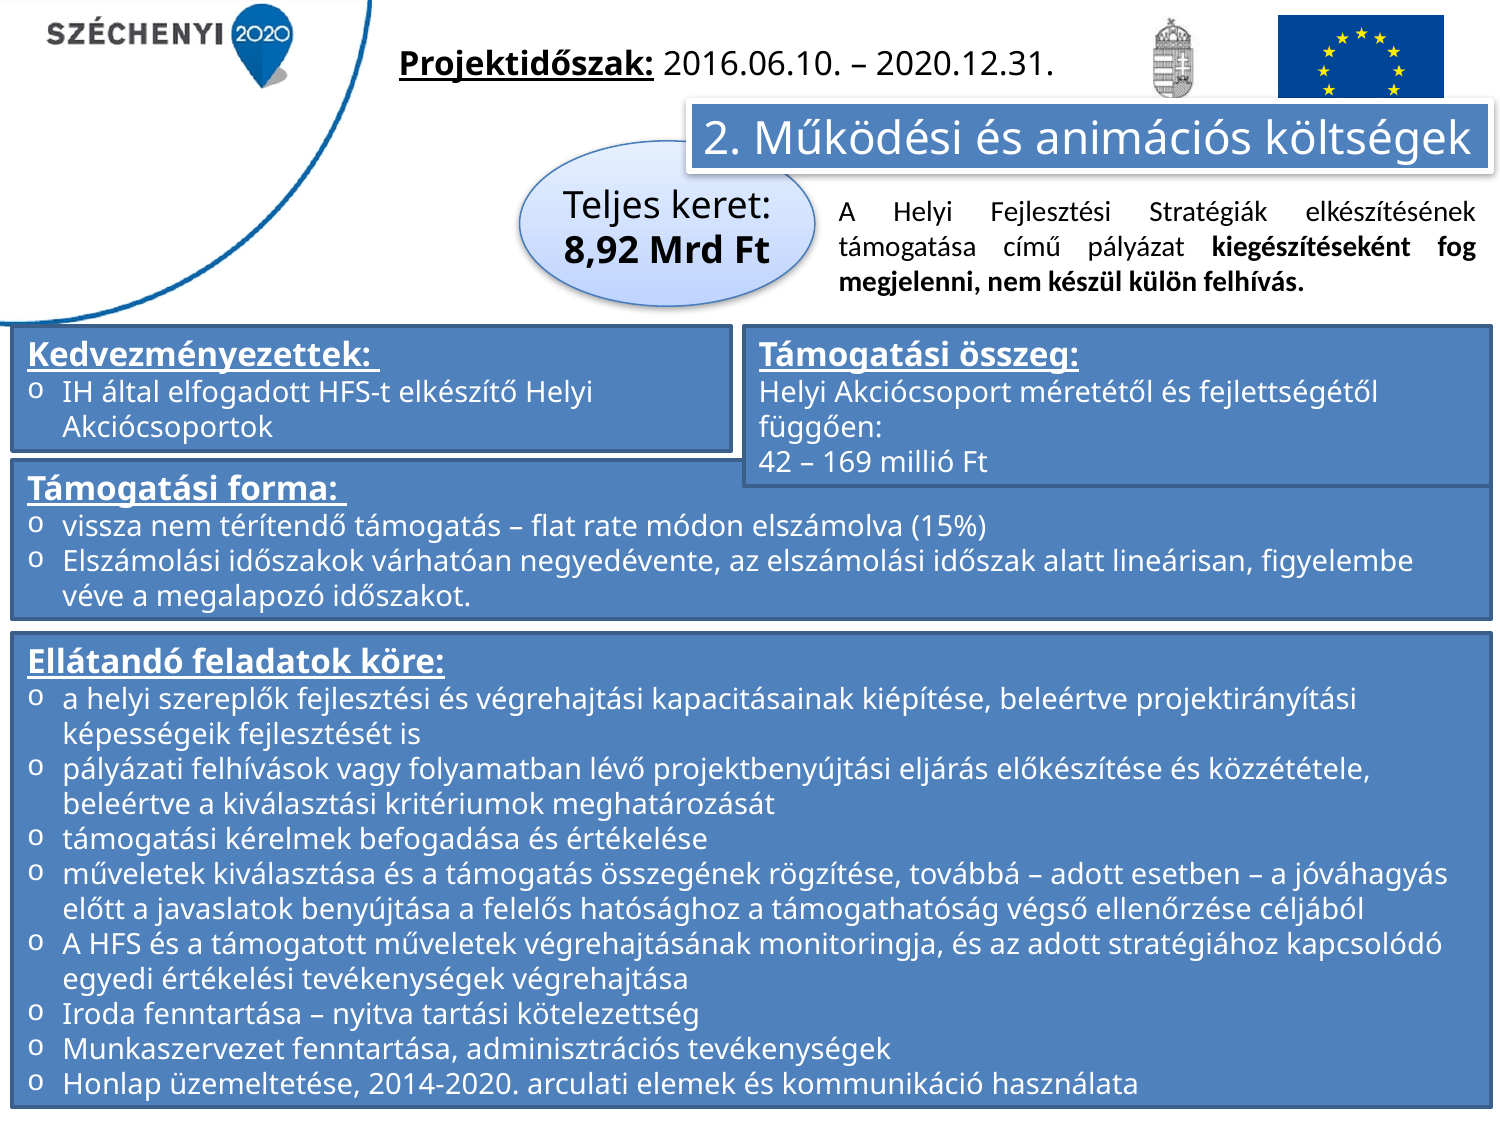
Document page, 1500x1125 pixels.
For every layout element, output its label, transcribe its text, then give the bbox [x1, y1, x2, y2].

text_box [787, 181, 816, 273]
text_box Támogatási forma: vissza nem térítendő támogatás – flat rate módon elszámolva (15%) Elszámolási időszakok várhatóan negyedévente, az elszámolási időszak alatt lineárisan, figyelembe véve a megalapozó időszakot. [10, 458, 1493, 621]
text_box Projektidőszak: 2016.06.10. – 2020.12.31. [384, 35, 1078, 90]
text_box Ellátandó feladatok köre: a helyi szereplők fejlesztési és végrehajtási kapacitásainak kiépítése, beleértve projektirányítási képességeik fejlesztését is pályázati felhívások vagy folyamatban lévő projektbenyújtási eljárás előkészítése és közzététele, beleértve a kiválasztási kritériumok meghatározását támogatási kérelmek befogadása és értékelése műveletek kiválasztása és a támogatás összegének rögzítése, továbbá – adott esetben – a jóváhagyás előtt a javaslatok benyújtása a felelős hatósághoz a támogathatóság végső ellenőrzése céljából A HFS és a támogatott műveletek végrehajtásának monitoringja, és az adott stratégiához kapcsolódó egyedi értékelési tevékenységek végrehajtása Iroda fenntartása – nyitva tartási kötelezettség Munkaszervezet fenntartása, adminisztrációs tevékenységek Honlap üzemeltetése, 2014-2020. arculati elemek és kommunikáció használata [10, 631, 1493, 1109]
text_box A Helyi Fejlesztési Stratégiák elkészítésének támogatása című pályázat kiegészítéseként fog megjelenni, nem készül külön felhívás. [823, 185, 1492, 305]
text_box [556, 279, 779, 307]
picture [1278, 15, 1444, 98]
text_box [518, 140, 682, 274]
text_box Kedvezményezettek: IH által elfogadott HFS-t elkészítő Helyi Akciócsoportok [10, 324, 733, 453]
picture [1092, 14, 1256, 98]
text_box Teljes keret: 8,92 Mrd Ft [548, 174, 787, 279]
text_box Támogatási összeg: Helyi Akciócsoport méretétől és fejlettségétől függően: 42 – 169 millió Ft [742, 324, 1493, 488]
text_box 2. Működési és animációs költségek [686, 98, 1494, 174]
picture [0, 0, 372, 327]
